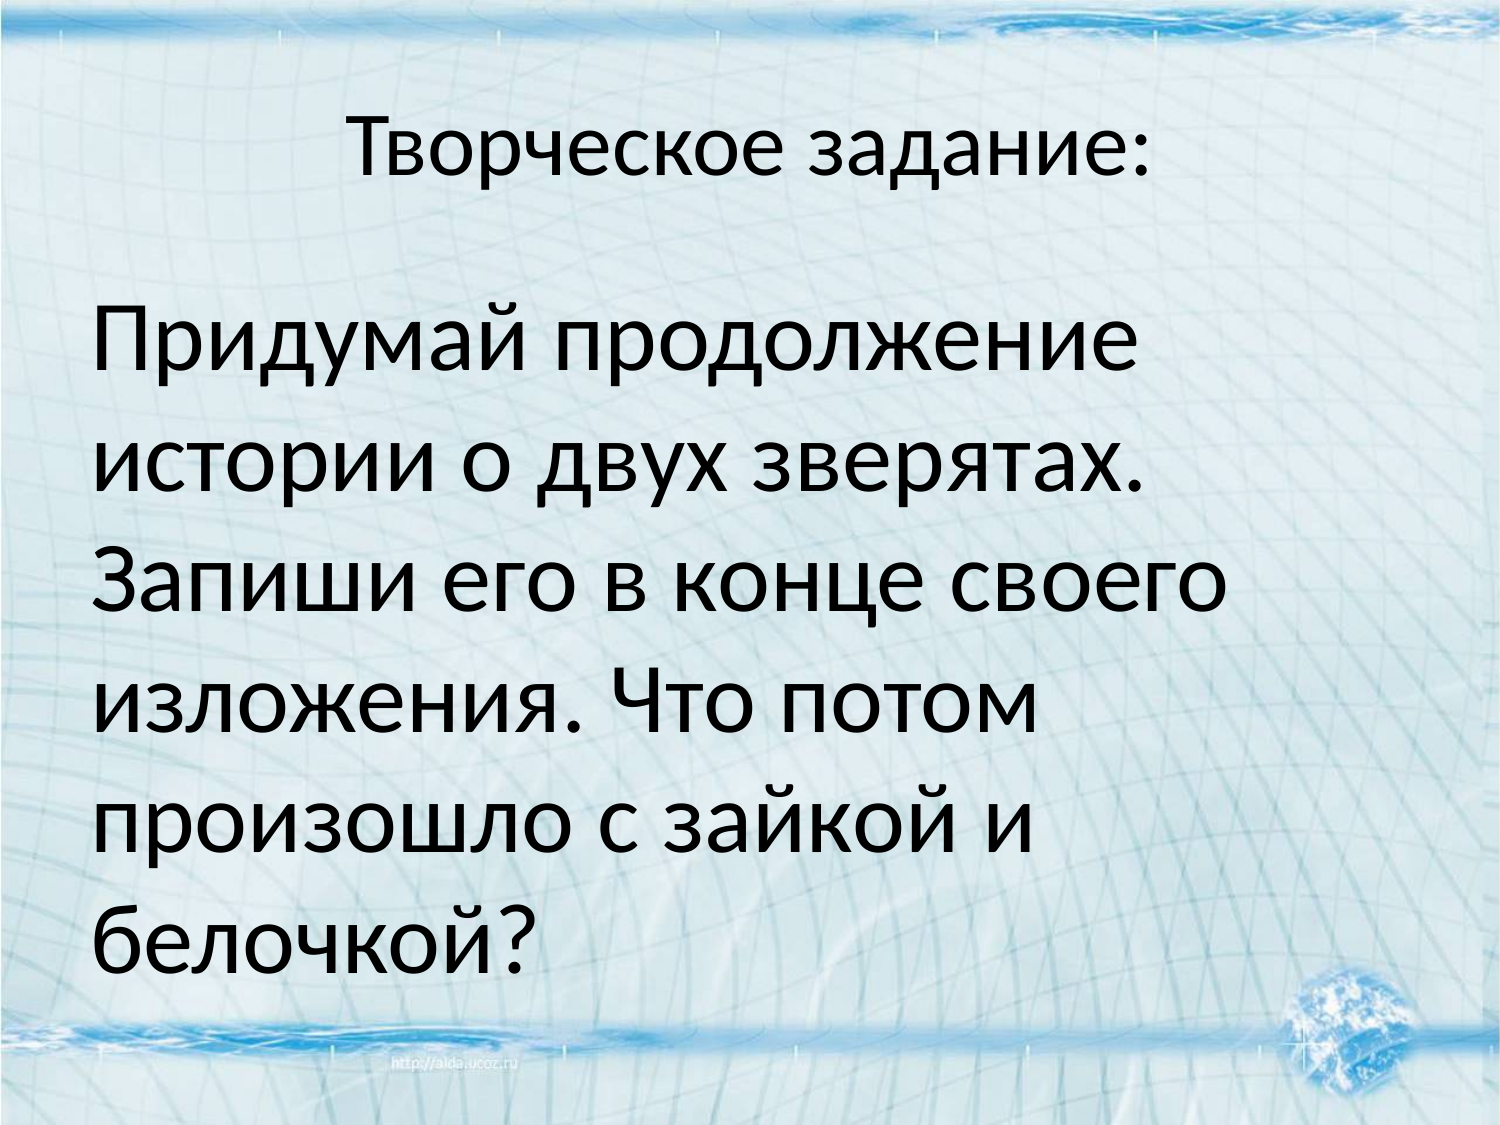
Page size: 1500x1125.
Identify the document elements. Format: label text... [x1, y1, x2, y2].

title Творческое задание: [75, 45, 1425, 233]
list Придумай продолжение истории о двух зверятах. Запиши его в конце своего изложения. Что потом произошло с зайкой и белочкой? [75, 262, 1425, 1005]
picture [0, 0, 1500, 1125]
